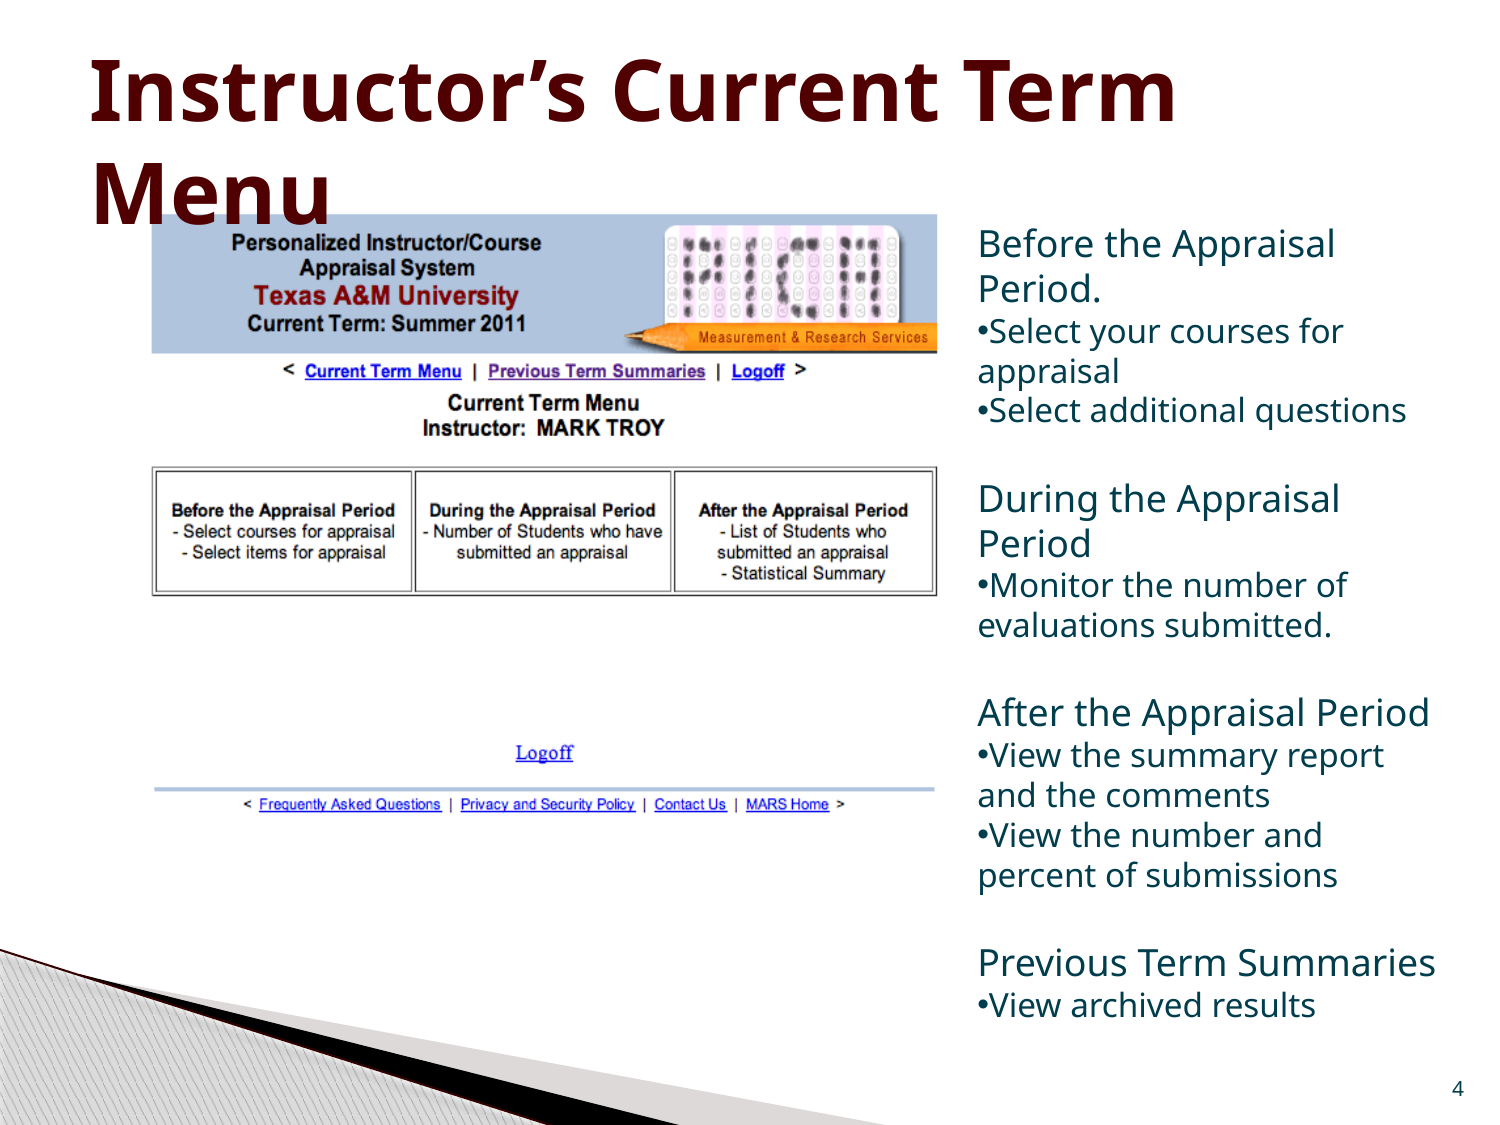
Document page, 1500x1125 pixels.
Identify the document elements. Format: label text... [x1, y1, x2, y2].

title Instructor’s Current Term Menu [75, 45, 1425, 212]
text_box Before the Appraisal Period. Select your courses for appraisal Select additional questions During the Appraisal Period Monitor the number of evaluations submitted. After the Appraisal Period View the summary report and the comments View the number and percent of submissions Previous Term Summaries View archived results [962, 212, 1463, 1032]
slide_number 4 [1418, 1051, 1479, 1112]
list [0, 199, 1042, 826]
